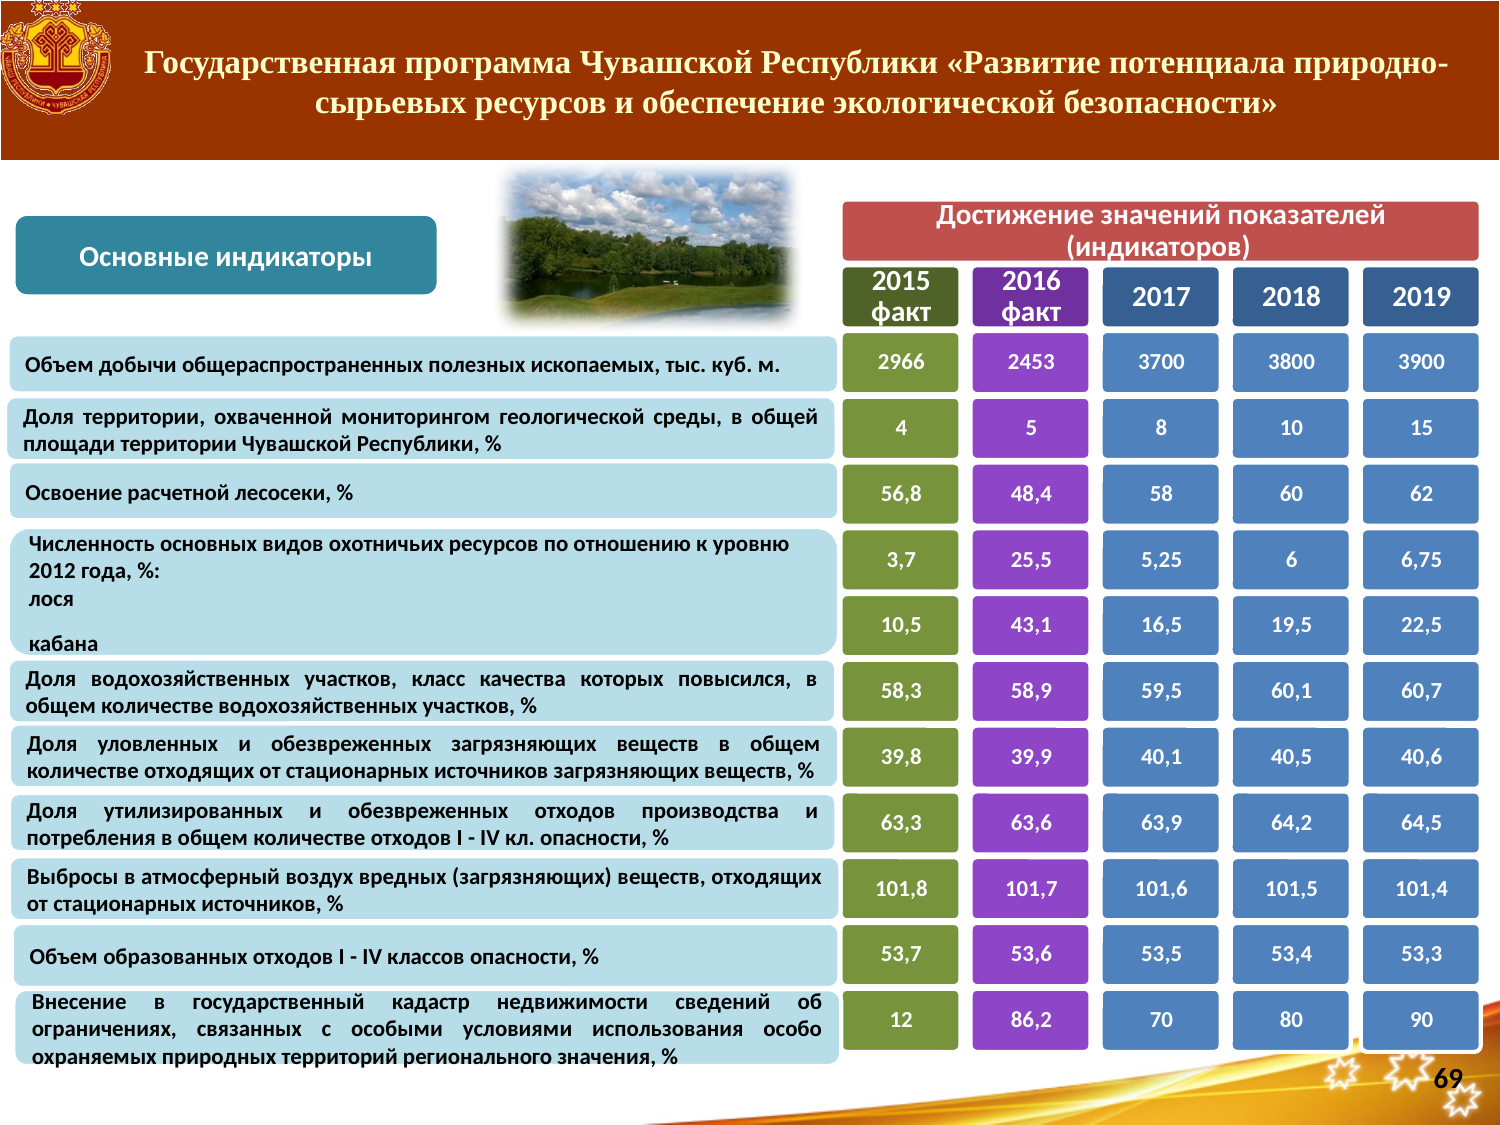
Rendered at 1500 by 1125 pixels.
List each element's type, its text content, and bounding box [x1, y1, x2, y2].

text_box Доля территории, охваченной мониторингом геологической среды, в общей площади территории Чувашской Республики, % [3, 394, 834, 462]
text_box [839, 198, 1482, 1053]
text_box Численность основных видов охотничьих ресурсов по отношению к уровню 2012 года, %: лося кабана [5, 524, 834, 656]
text_box Основные индикаторы [11, 211, 441, 299]
text_box Доля утилизированных и обезвреженных отходов производства и потребления в общем количестве отходов I - IV кл. опасности, % [6, 790, 834, 854]
text_box Объем образованных отходов I - IV классов опасности, % [9, 920, 834, 991]
picture [0, 0, 111, 115]
text_box Объем добычи общераспространенных полезных ископаемых, тыс. куб. м. [5, 332, 834, 395]
picture [0, 158, 1500, 1125]
slide_number 69 [1305, 1060, 1479, 1107]
text_box Внесение в государственный кадастр недвижимости сведений об ограничениях, связанных с особыми условиями использования особо охраняемых природных территорий регионального значения, % [11, 990, 842, 1069]
text_box Доля водохозяйственных участков, класс качества которых повысился, в общем количестве водохозяйственных участков, % [5, 656, 834, 726]
text_box Освоение расчетной лесосеки, % [5, 459, 834, 523]
text_box Выбросы в атмосферный воздух вредных (загрязняющих) веществ, отходящих от стационарных источников, % [6, 854, 834, 923]
title Государственная программа Чувашской Республики «Развитие потенциала природно-сырьевых ресурсов и обеспечение экологической безопасности» [123, 0, 1471, 162]
text_box Доля уловленных и обезвреженных загрязняющих веществ в общем количестве отходящих от стационарных источников загрязняющих веществ, % [6, 723, 834, 791]
